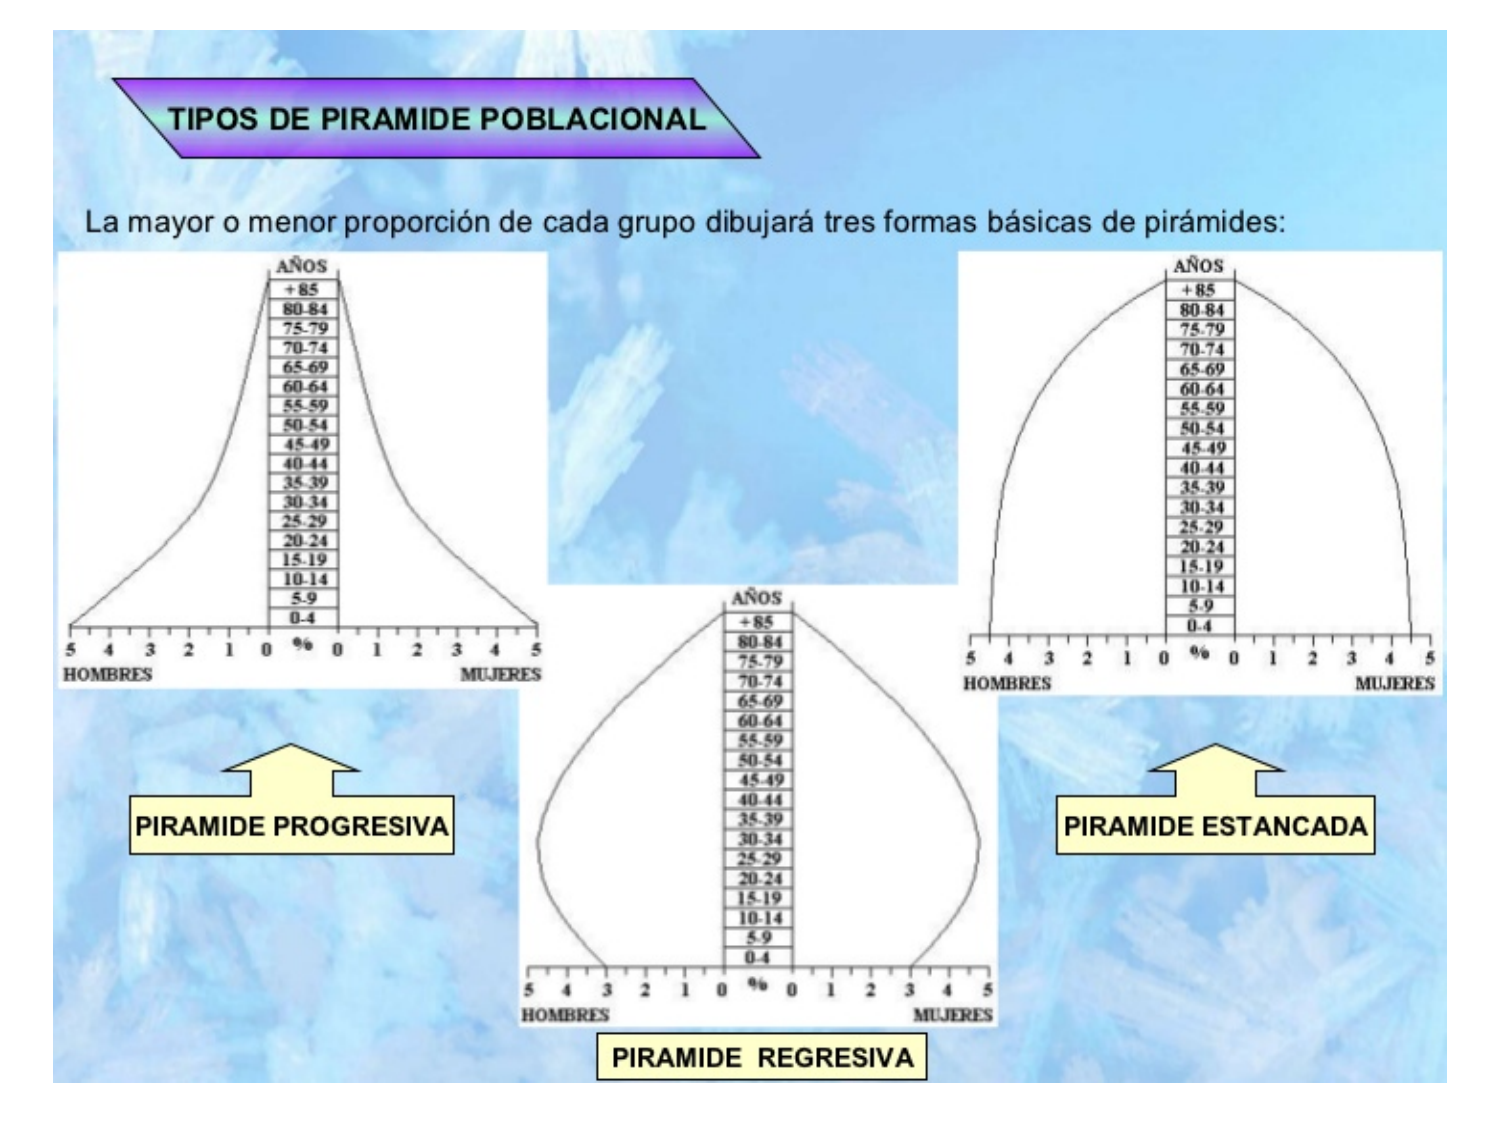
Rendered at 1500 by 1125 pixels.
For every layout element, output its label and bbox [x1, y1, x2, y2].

picture [52, 30, 1448, 1083]
